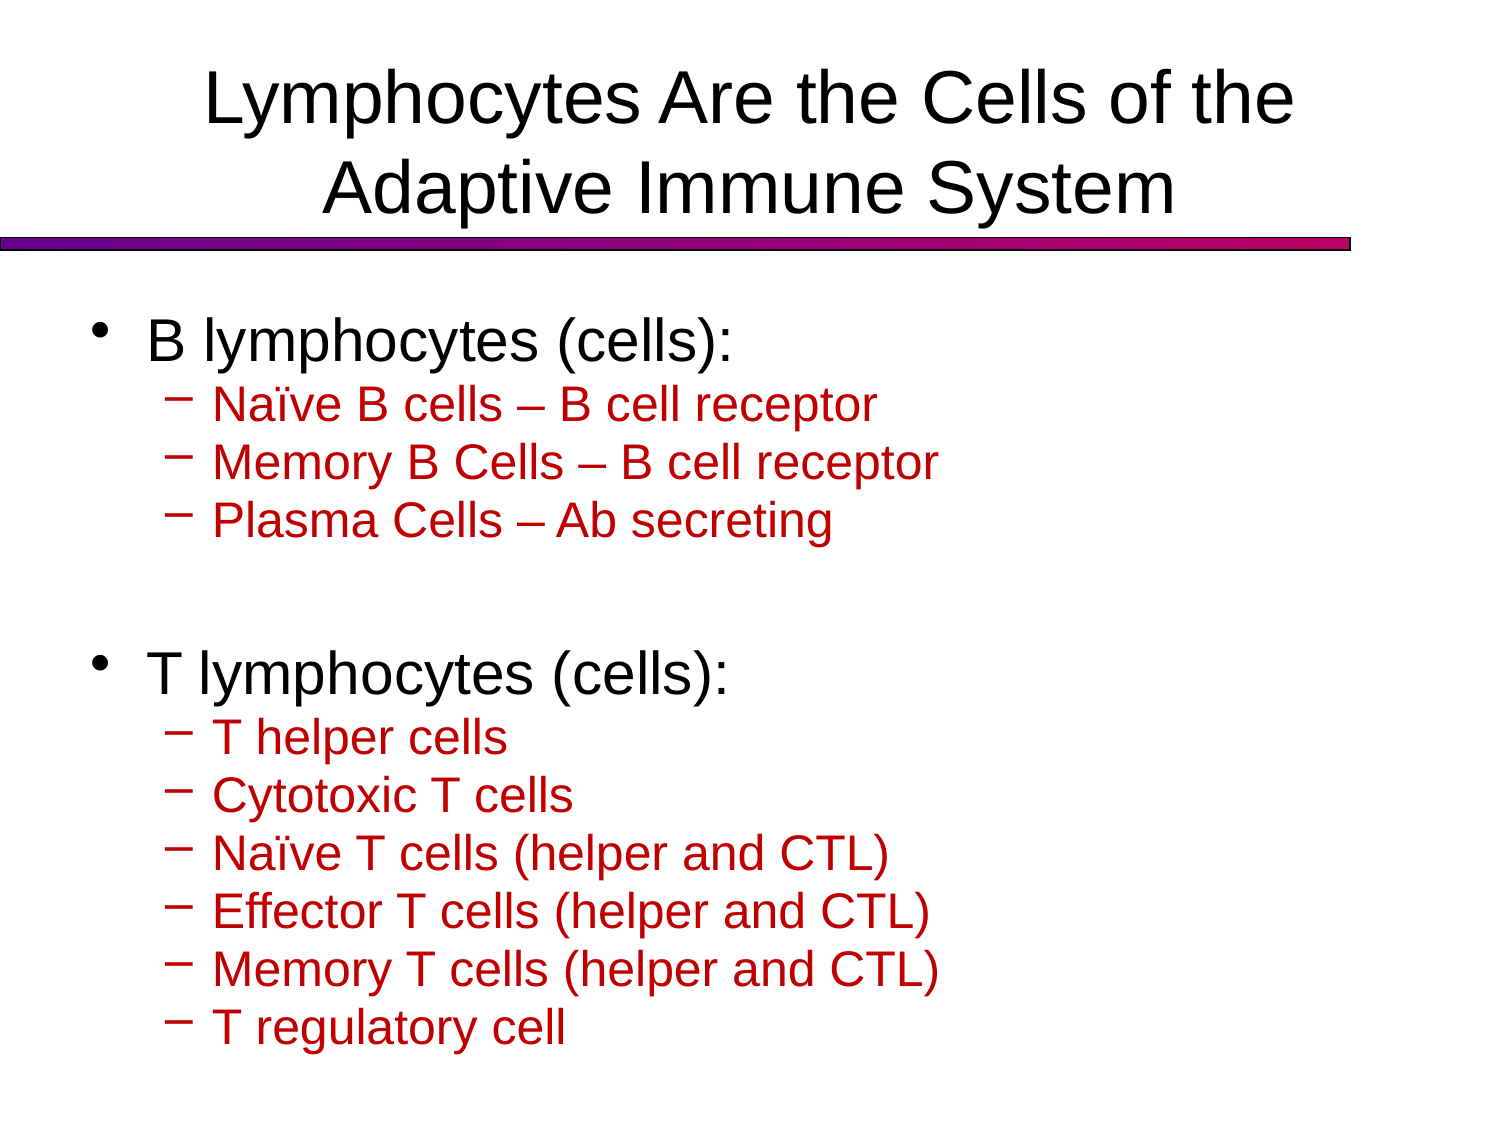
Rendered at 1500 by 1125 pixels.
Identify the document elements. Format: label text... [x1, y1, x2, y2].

text_box [0, 237, 1350, 250]
title Lymphocytes Are the Cells of the Adaptive Immune System [74, 45, 1426, 233]
list B lymphocytes (cells): Naïve B cells – B cell receptor Memory B Cells – B cell receptor Plasma Cells – Ab secreting T lymphocytes (cells): T helper cells Cytotoxic T cells Naïve T cells (helper and CTL) Effector T cells (helper and CTL) Memory T cells (helper and CTL) T regulatory cell [74, 307, 1426, 1051]
